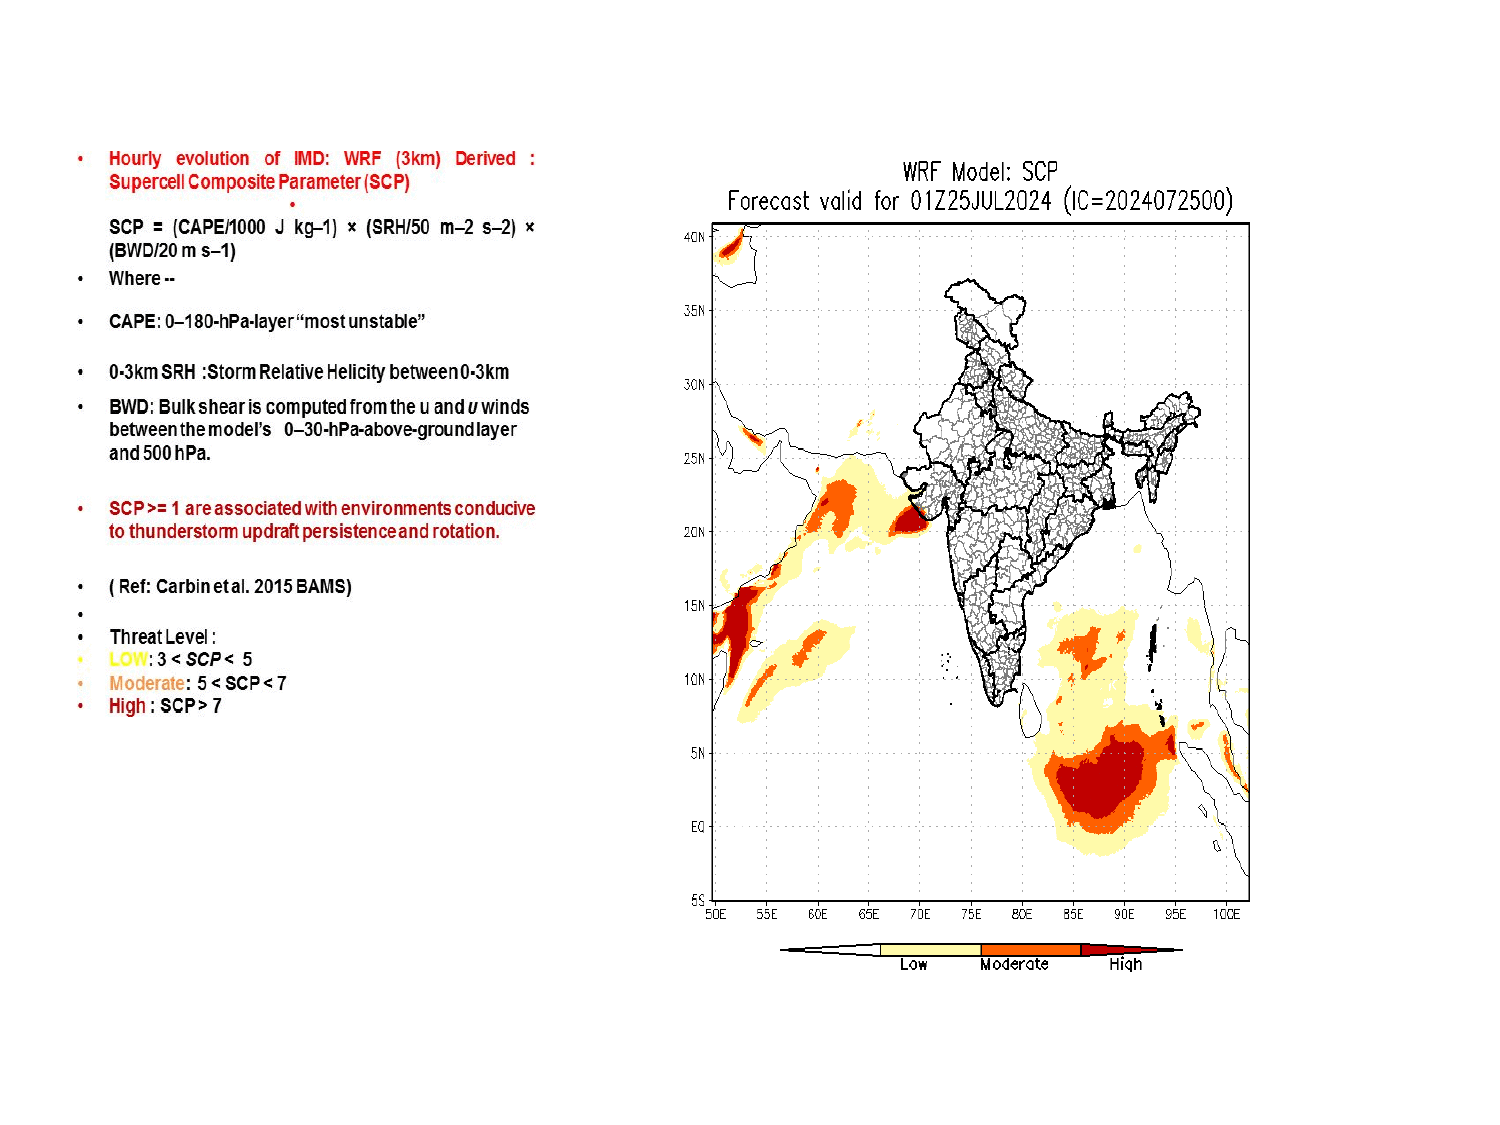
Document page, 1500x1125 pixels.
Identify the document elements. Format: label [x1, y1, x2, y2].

picture [74, 149, 1426, 976]
